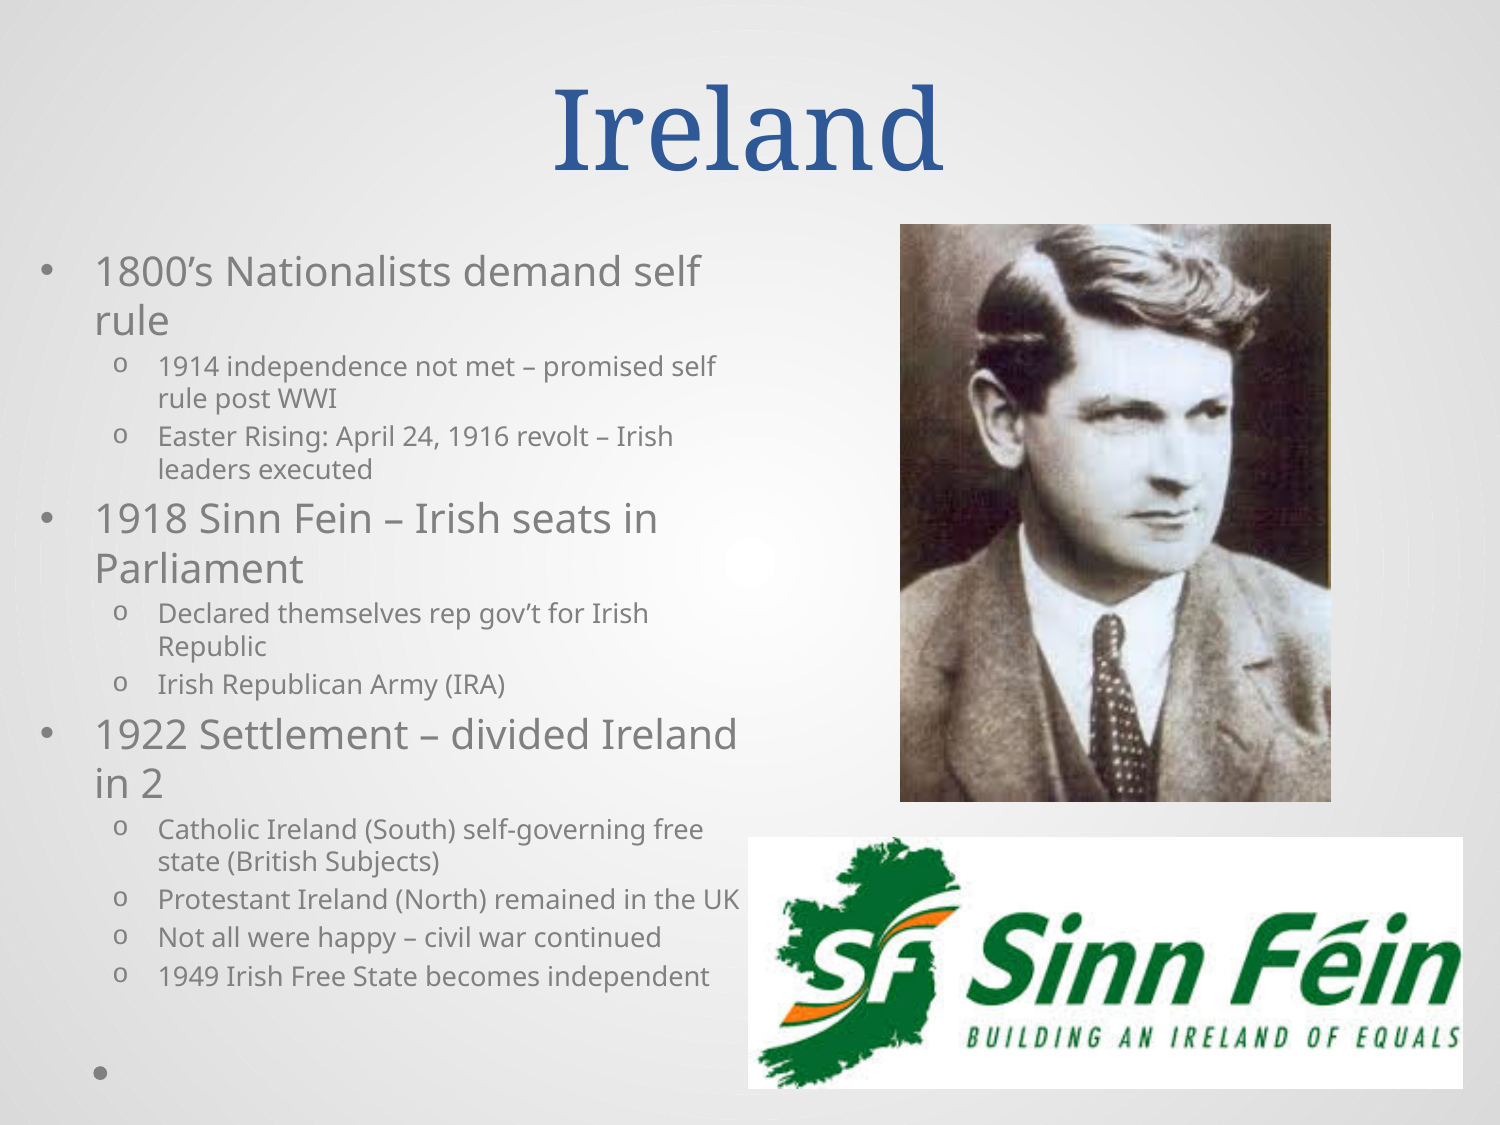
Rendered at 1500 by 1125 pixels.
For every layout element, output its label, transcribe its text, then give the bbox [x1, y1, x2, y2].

list 1800’s Nationalists demand self rule 1914 independence not met – promised self rule post WWI Easter Rising: April 24, 1916 revolt – Irish leaders executed 1918 Sinn Fein – Irish seats in Parliament Declared themselves rep gov’t for Irish Republic Irish Republican Army (IRA) 1922 Settlement – divided Ireland in 2 Catholic Ireland (South) self-governing free state (British Subjects) Protestant Ireland (North) remained in the UK Not all were happy – civil war continued 1949 Irish Free State becomes independent [24, 237, 763, 1013]
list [899, 224, 1331, 803]
picture [748, 837, 1463, 1089]
title Ireland [73, 0, 1424, 200]
